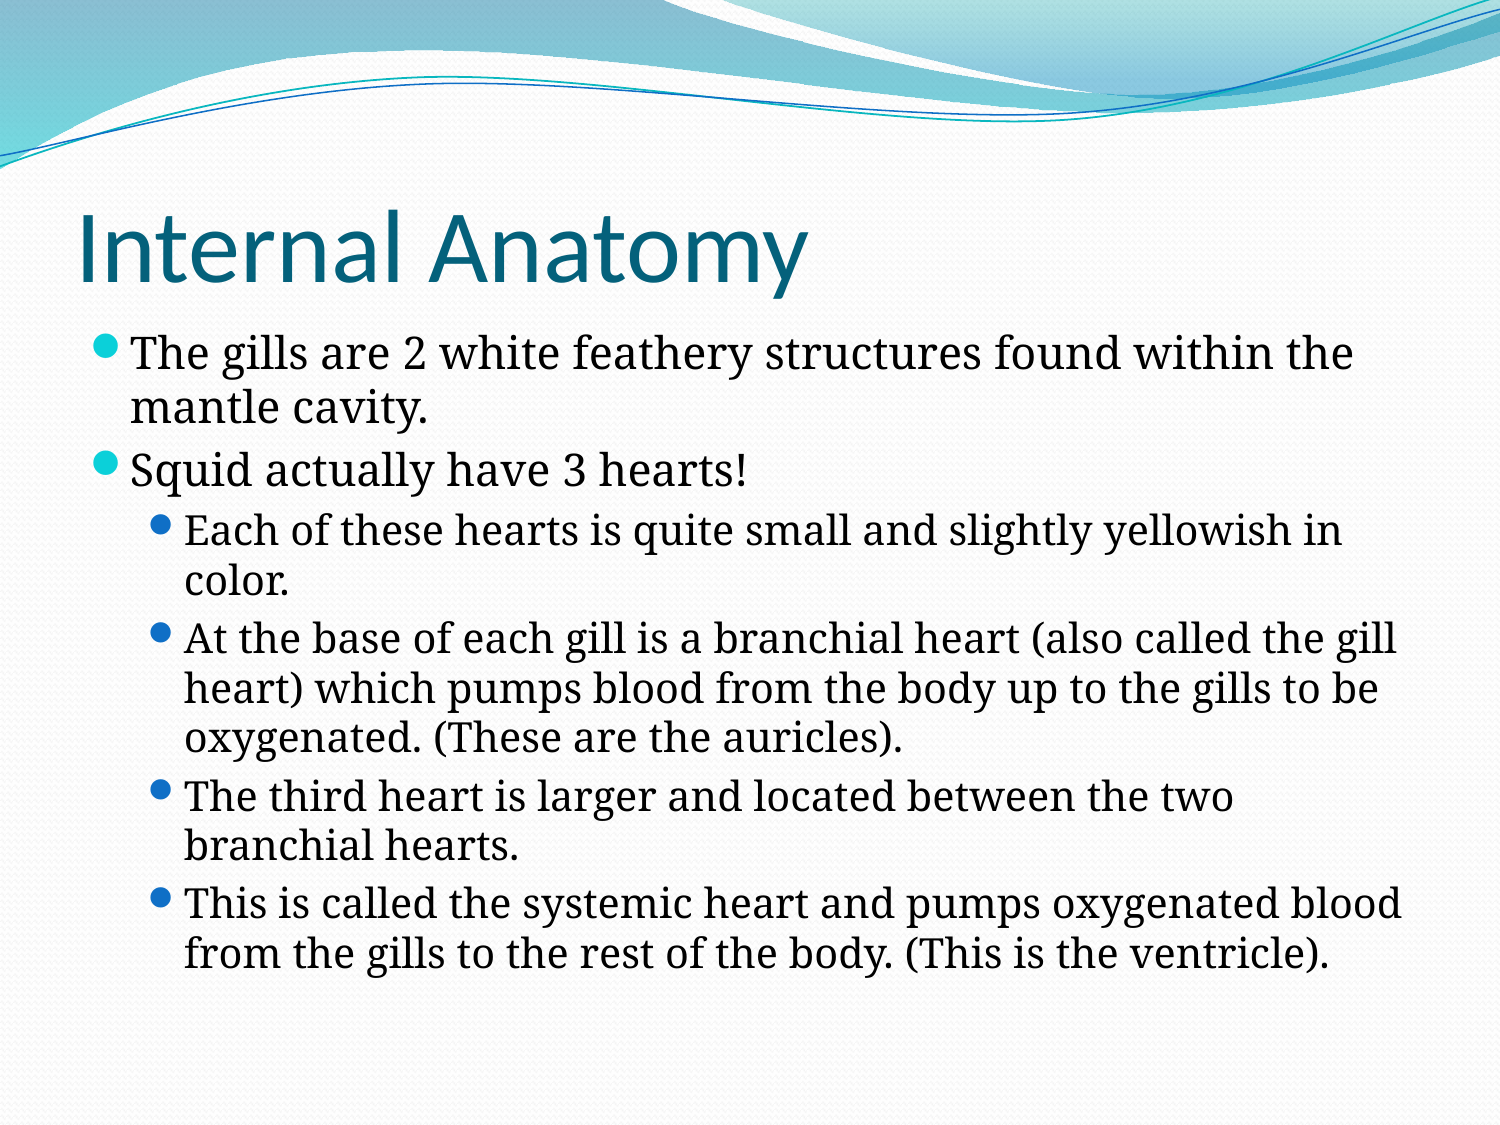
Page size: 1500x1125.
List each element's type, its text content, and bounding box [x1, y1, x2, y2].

list The gills are 2 white feathery structures found within the mantle cavity. Squid actually have 3 hearts! Each of these hearts is quite small and slightly yellowish in color. At the base of each gill is a branchial heart (also called the gill heart) which pumps blood from the body up to the gills to be oxygenated. (These are the auricles). The third heart is larger and located between the two branchial hearts. This is called the systemic heart and pumps oxygenated blood from the gills to the rest of the body. (This is the ventricle). [75, 317, 1425, 1038]
title Internal Anatomy [75, 115, 1425, 303]
